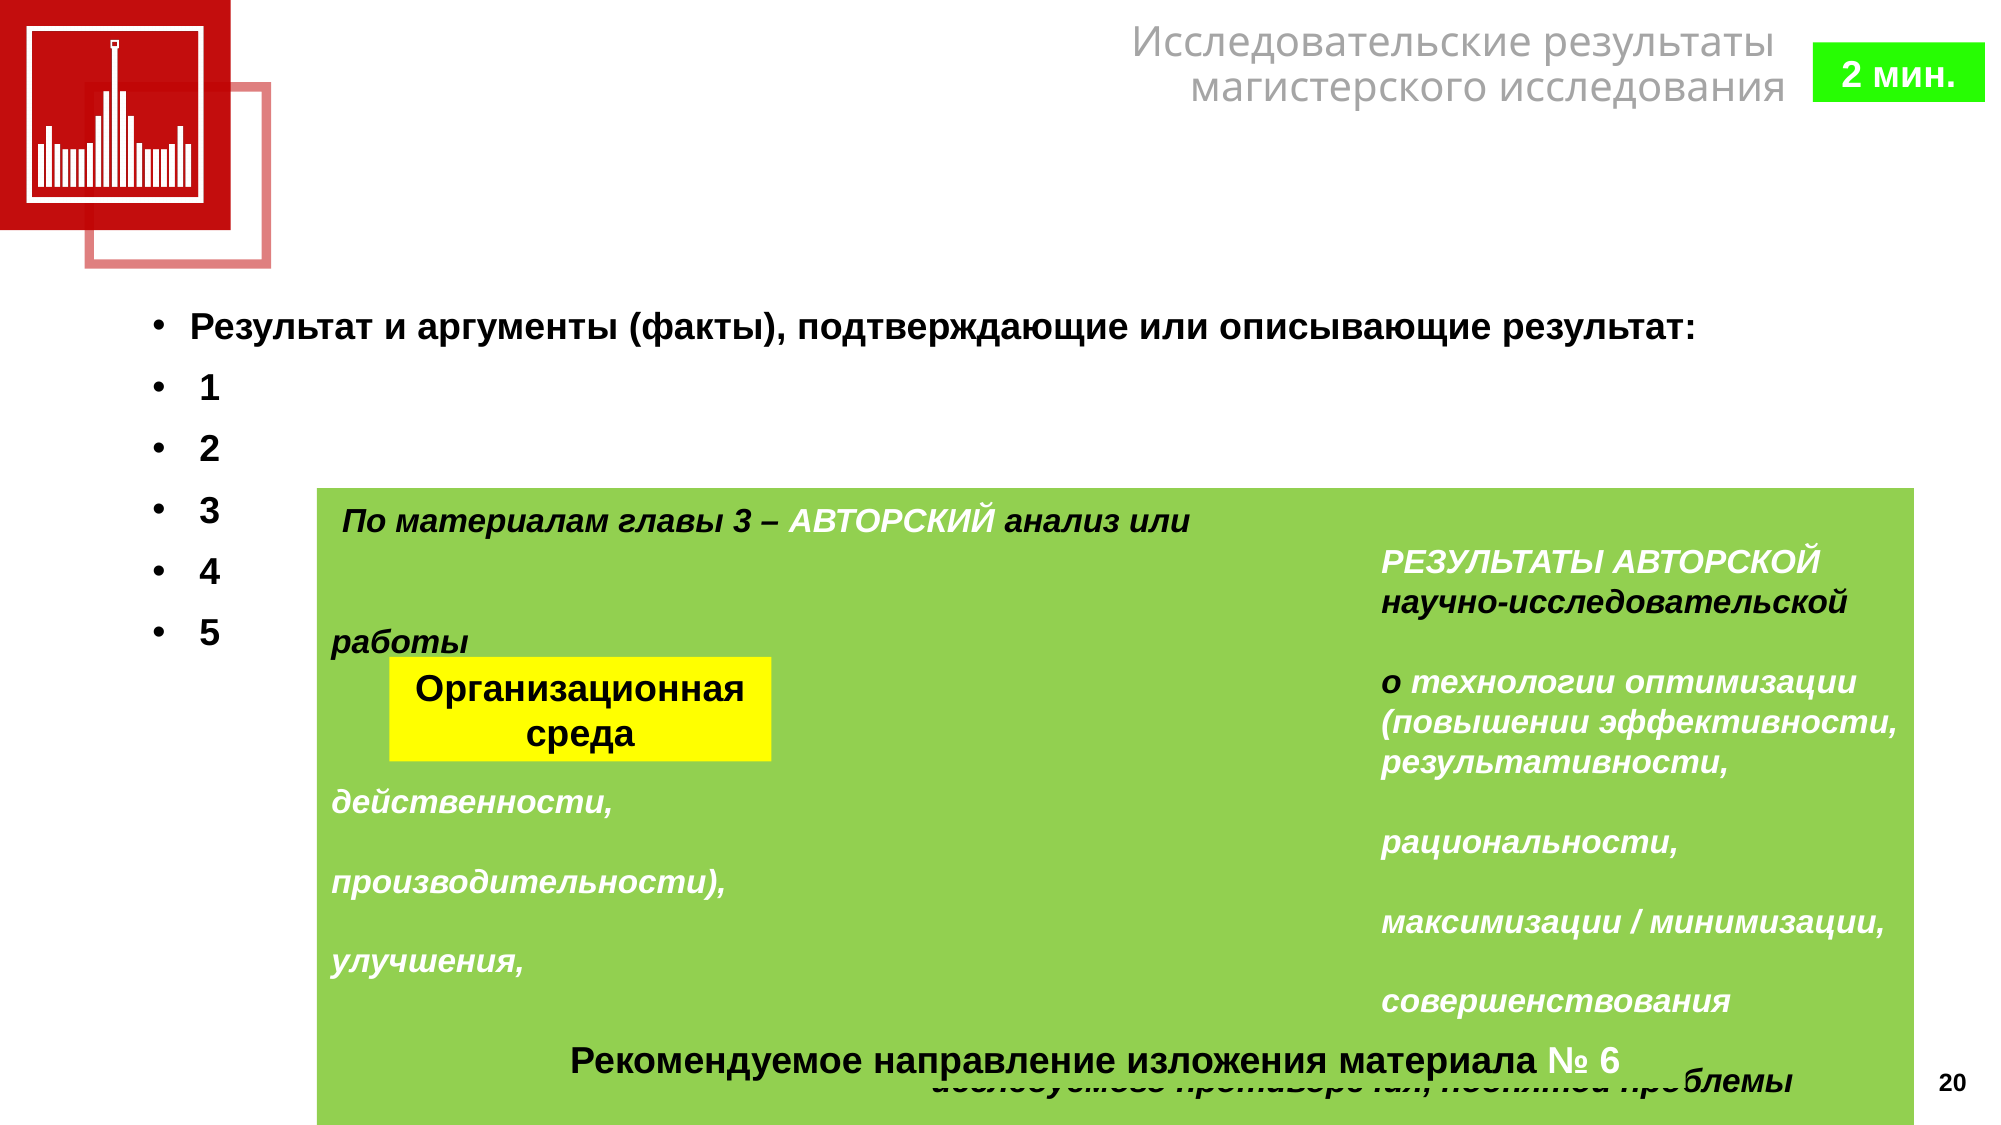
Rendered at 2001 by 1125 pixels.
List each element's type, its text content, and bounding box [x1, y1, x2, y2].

text_box По материалам главы 3 – АВТОРСКИЙ анализ или РЕЗУЛЬТАТЫ АВТОРСКОЙ научно-исследовательской работы о технологии оптимизации (повышении эффективности, результативности, действенности, рациональности, производительности), максимизации / минимизации, улучшения, совершенствования исследуемого противоречия, поднятой проблемы [316, 488, 1914, 1125]
text_box Организационная среда [389, 656, 772, 762]
list Результат и аргументы (факты), подтверждающие или описывающие результат: 1 2 3 4 5 [137, 299, 1863, 1014]
text_box 2 мин. [1812, 42, 1985, 102]
picture [26, 26, 204, 203]
text_box Рекомендуемое направление изложения материала № 6 [544, 1028, 1686, 1088]
slide_number 20 [1532, 1051, 1982, 1112]
text_box Исследовательские результаты магистерского исследования [187, 20, 1787, 126]
